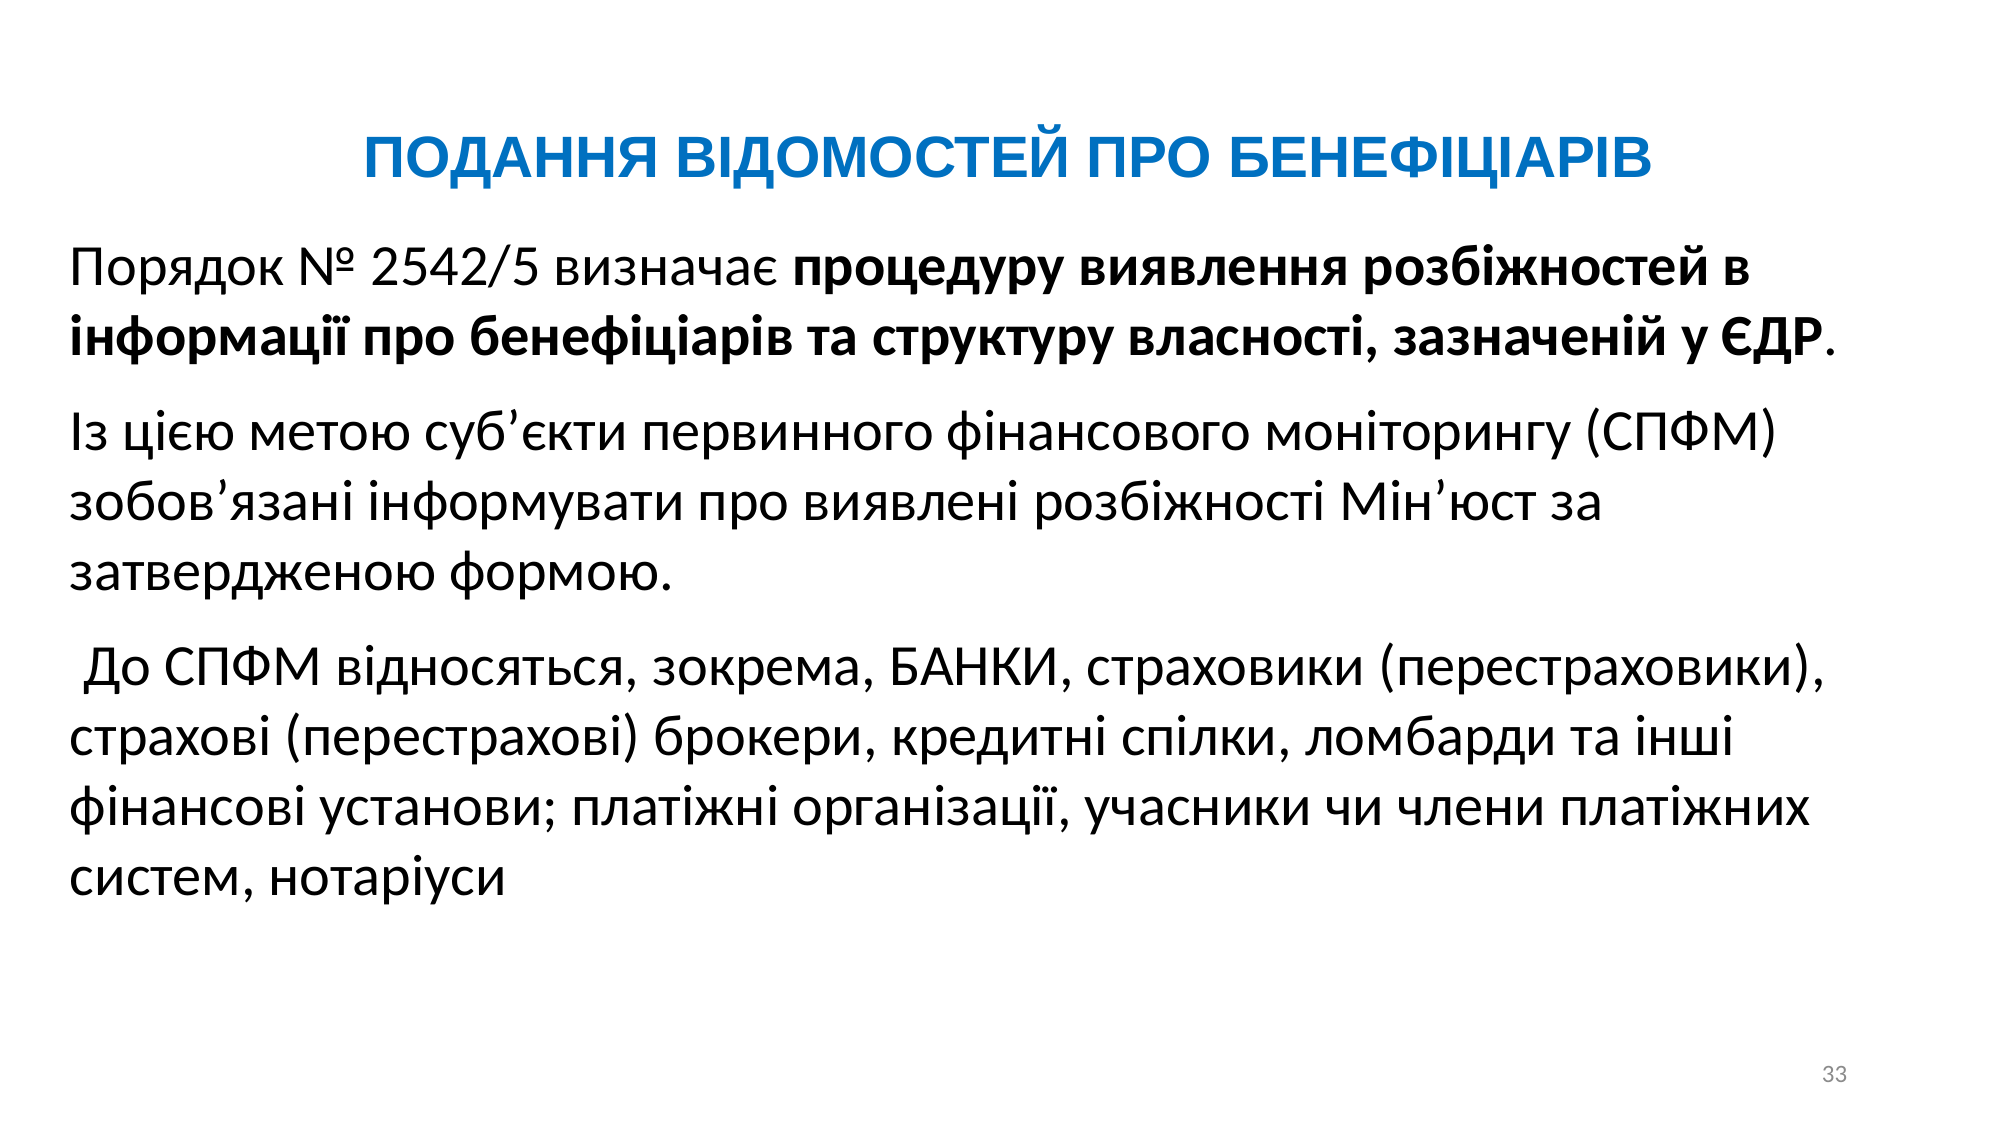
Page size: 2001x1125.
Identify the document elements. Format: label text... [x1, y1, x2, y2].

text_box ПОДАННЯ ВІДОМОСТЕЙ ПРО БЕНЕФІЦІАРІВ [0, 102, 2000, 204]
slide_number 33 [1412, 1042, 1863, 1103]
list Порядок № 2542/5 визначає процедуру виявлення розбіжностей в інформації про бенефіціарів та структуру власності, зазначеній у ЄДР. Із цією метою суб’єкти первинного фінансового моніторингу (СПФМ) зобов’язані інформувати про виявлені розбіжності Мін’юст за затвердженою формою. До СПФМ відносяться, зокрема, БАНКИ, страховики (перестраховики), страхові (перестрахові) брокери, кредитні спілки, ломбарди та інші фінансові установи; платіжні організації, учасники чи члени платіжних систем, нотаріуси [55, 219, 1871, 1012]
